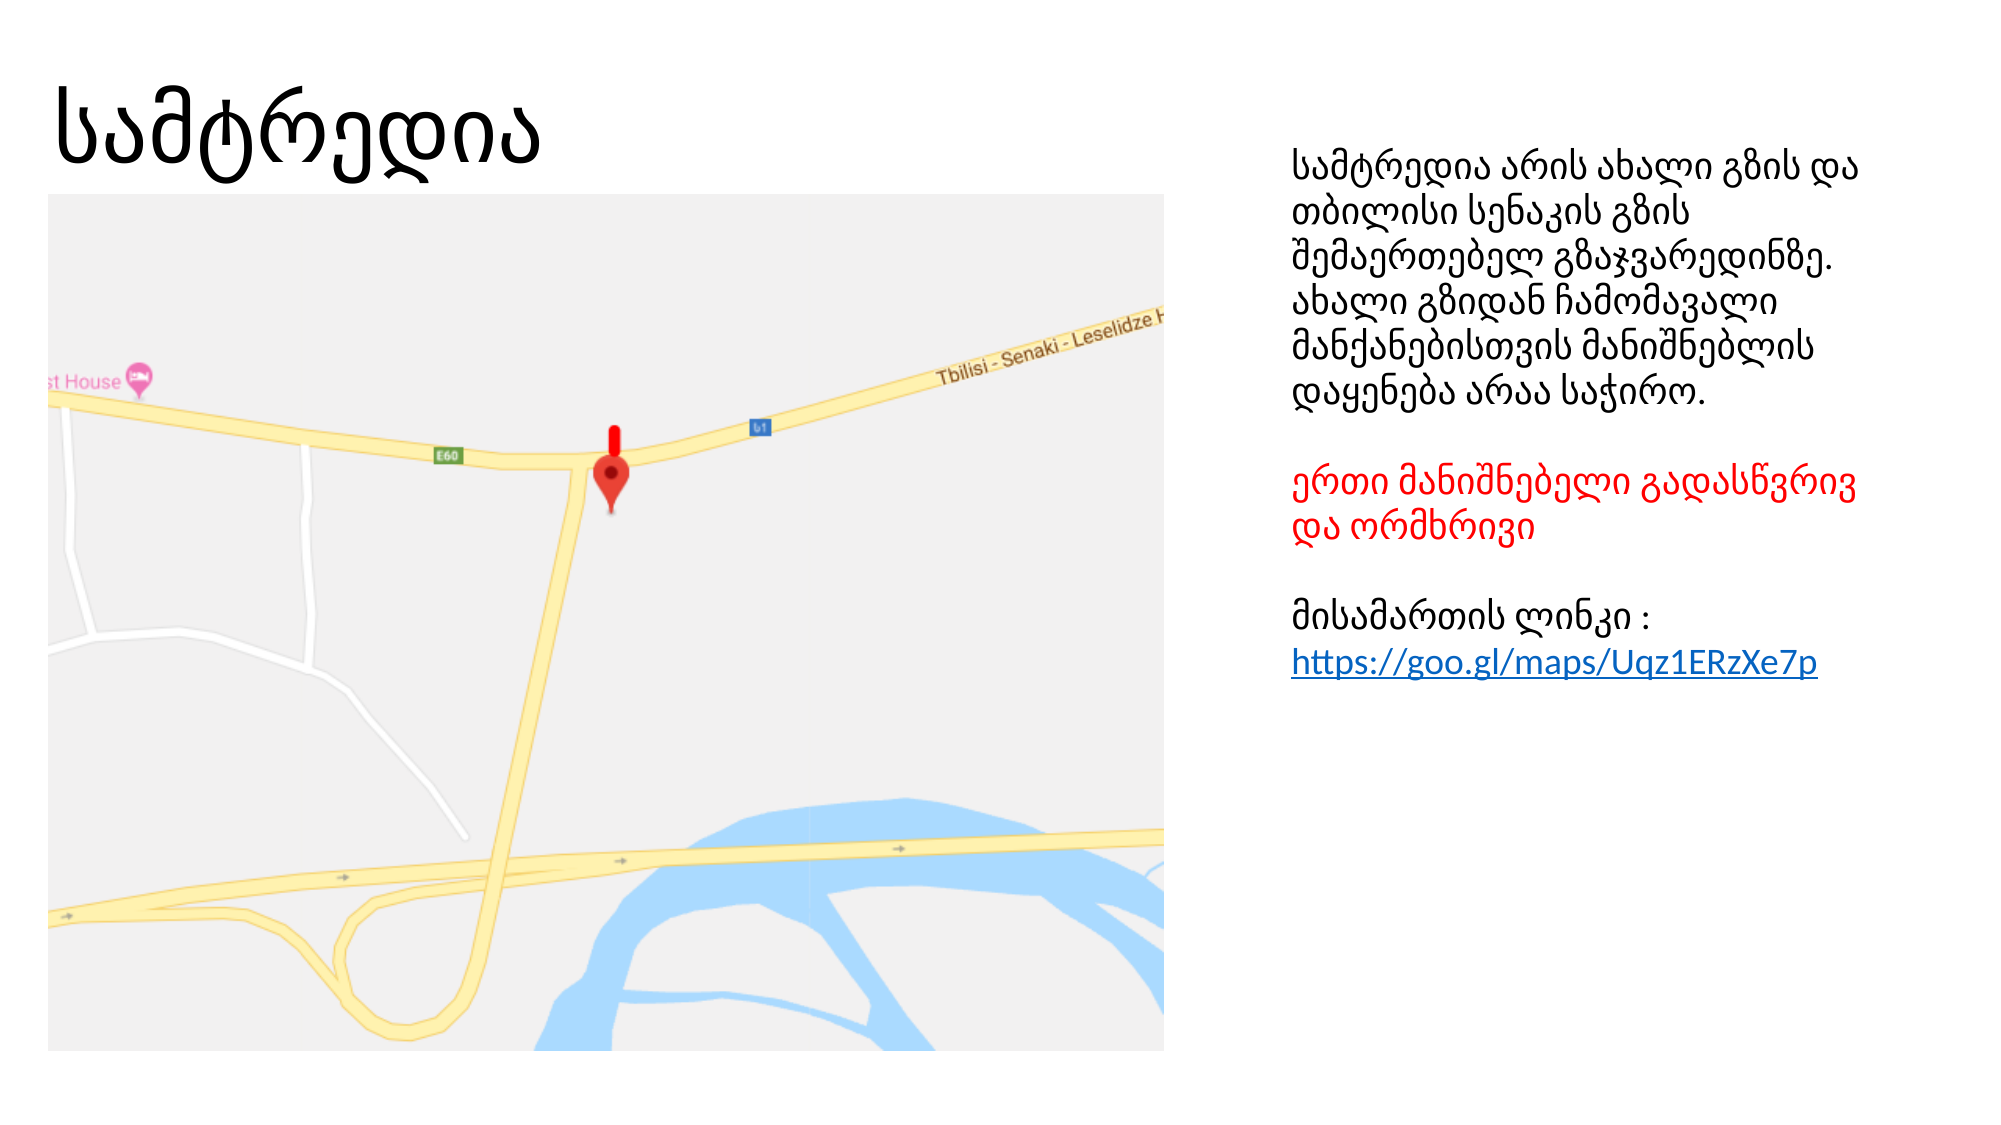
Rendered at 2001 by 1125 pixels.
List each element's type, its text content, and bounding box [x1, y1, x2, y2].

text_box სამტრედია არის ახალი გზის და თბილისი სენაკის გზის შემაერთებელ გზაჯვარედინზე. ახალი გზიდან ჩამომავალი მანქანებისთვის მანიშნებლის დაყენება არაა საჭირო. ერთი მანიშნებელი გადასწვრივ და ორმხრივი მისამართის ლინკი : https://goo.gl/maps/Uqz1ERzXe7p [1276, 134, 1877, 690]
picture [48, 194, 1164, 1052]
title სამტრედია [38, 24, 1764, 242]
